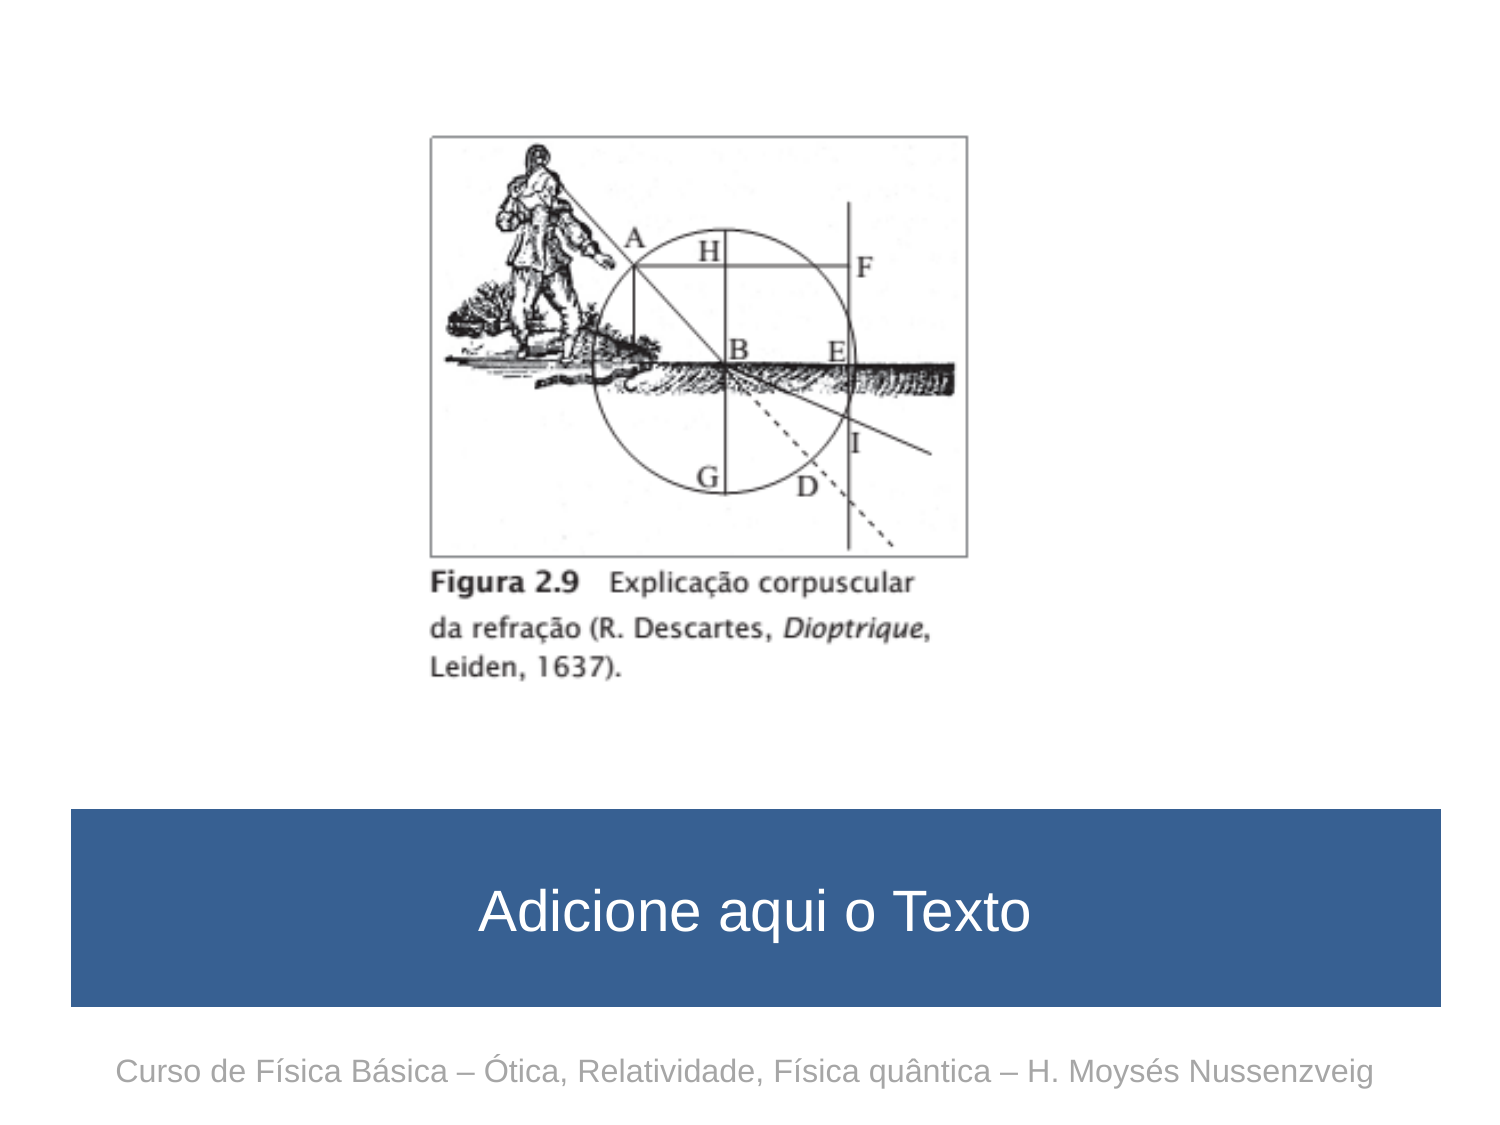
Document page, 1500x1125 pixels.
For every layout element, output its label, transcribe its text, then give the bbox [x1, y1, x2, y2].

footer Curso de Física Básica – Ótica, Relatividade, Física quântica – H. Moysés Nussenzveig [0, 1042, 1500, 1103]
text_box Adicione aqui o Texto [70, 808, 1442, 1008]
picture [418, 125, 987, 700]
